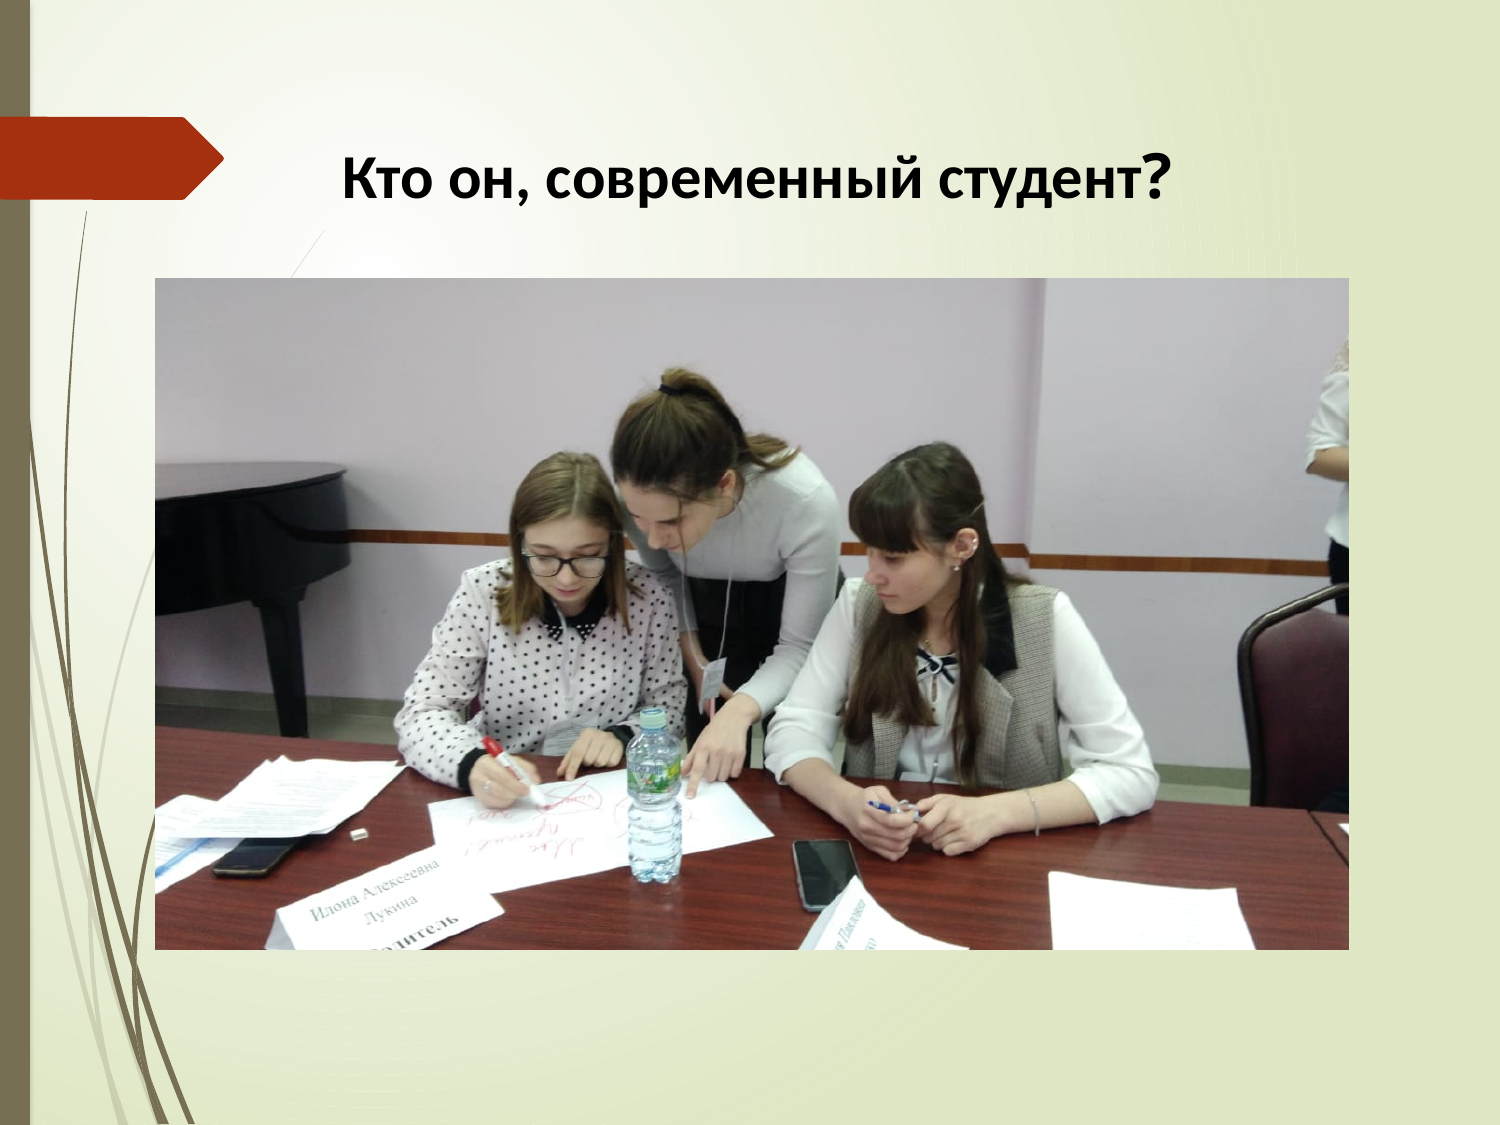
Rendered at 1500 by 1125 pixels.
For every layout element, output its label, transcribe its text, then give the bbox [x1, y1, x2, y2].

text_box Кто он, современный студент? [328, 128, 1243, 219]
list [155, 278, 1349, 951]
